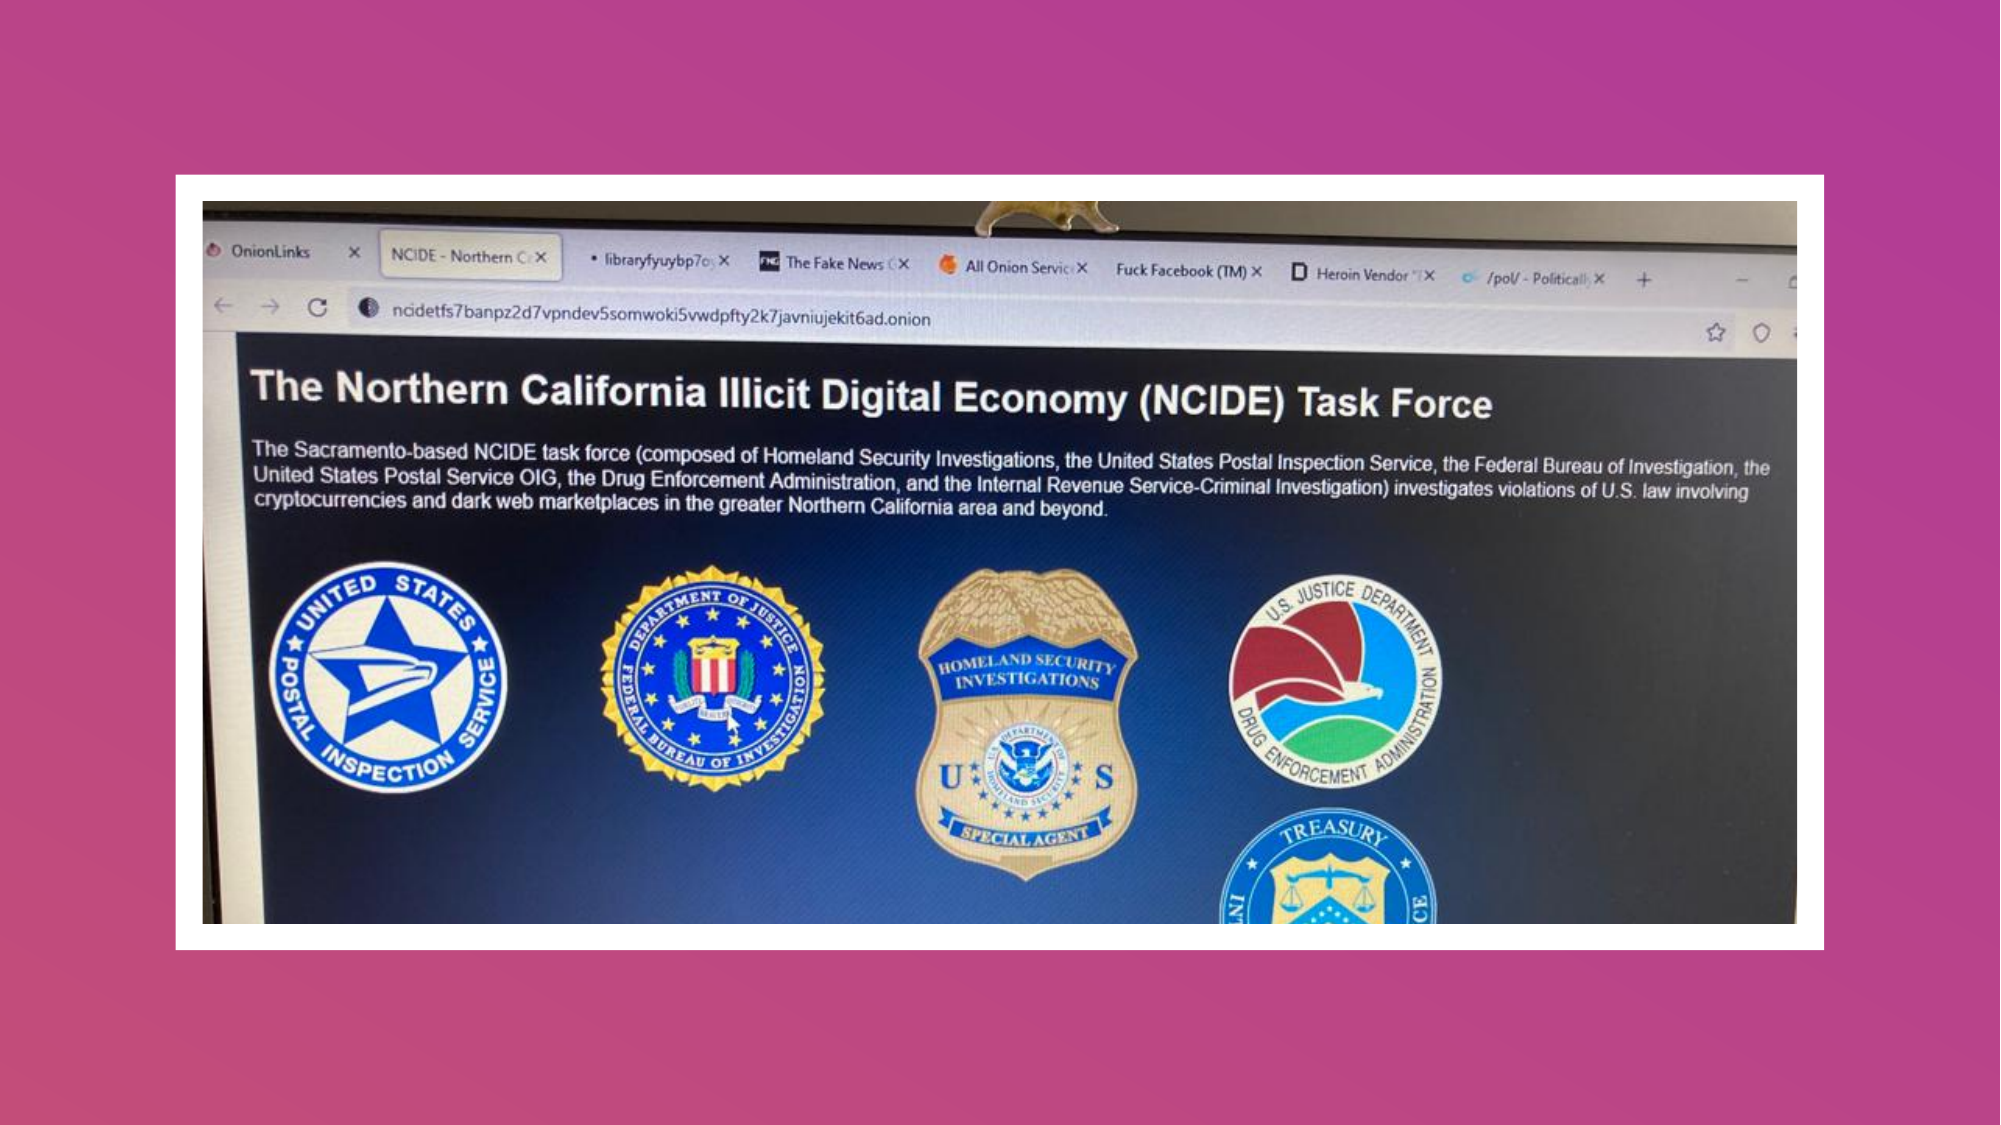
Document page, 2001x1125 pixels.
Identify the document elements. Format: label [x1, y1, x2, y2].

picture [202, 201, 1798, 924]
picture [1306, 918, 1316, 924]
text_box [175, 174, 1825, 951]
text_box [0, 0, 2000, 1125]
picture [1343, 918, 1353, 924]
